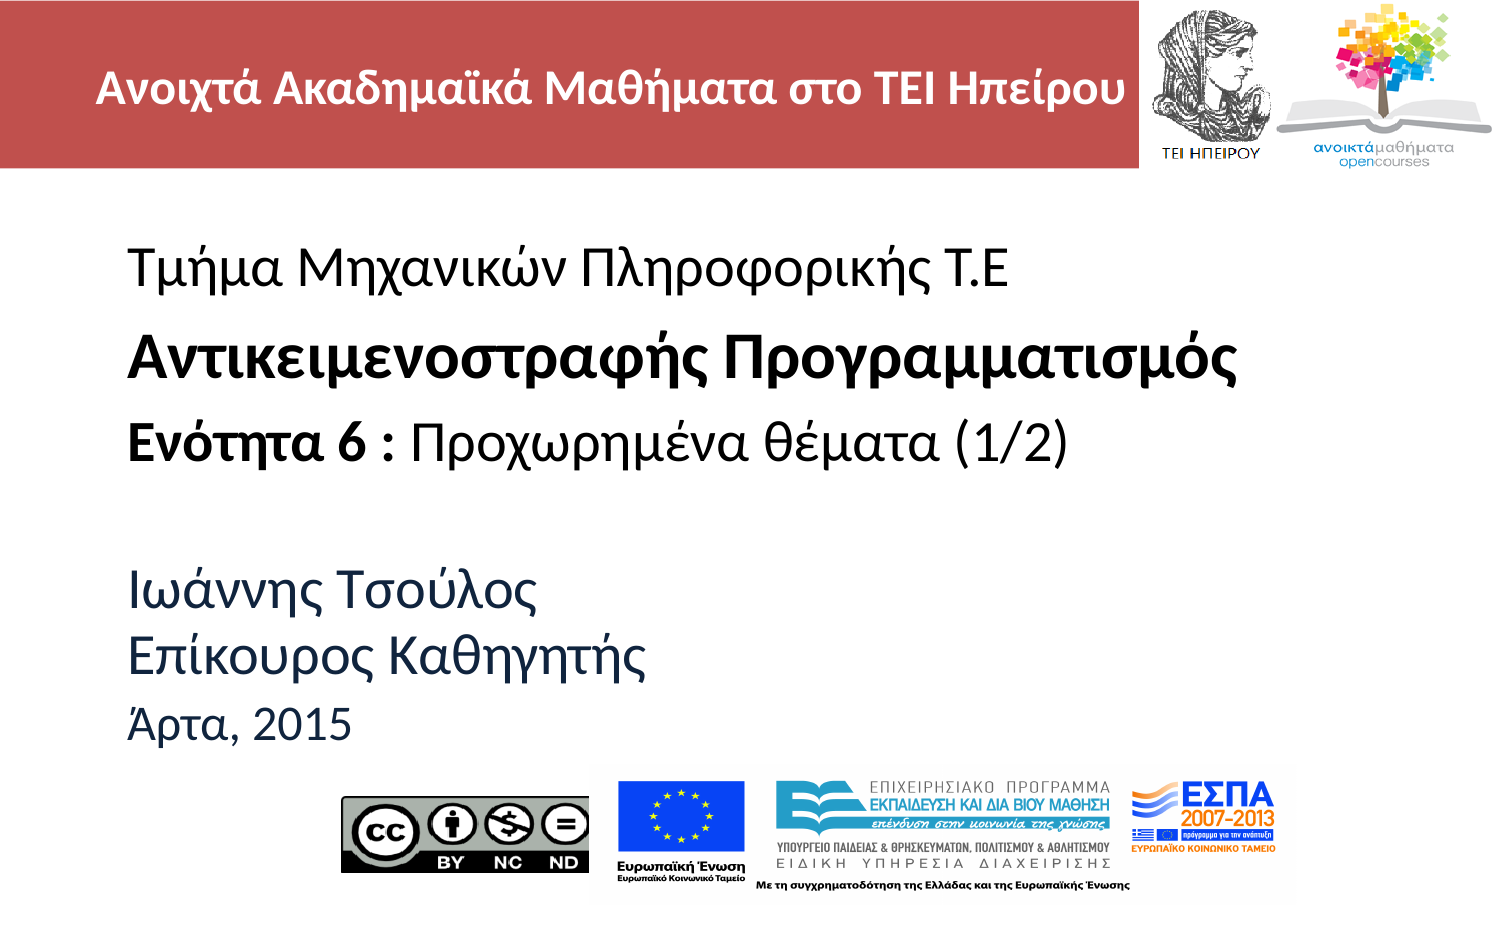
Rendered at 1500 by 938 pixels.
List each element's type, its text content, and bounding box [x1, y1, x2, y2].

picture [1139, 0, 1500, 170]
subtitle Τμήμα Μηχανικών Πληροφορικής Τ.Ε Αντικειμενοστραφής Προγραμματισμός Ενότητα 6 : Προχωρημένα θέματα (1/2) Ιωάννης Τσούλος Επίκουρος Καθηγητής Άρτα, 2015 [112, 220, 1447, 664]
text_box Ανοιχτά Ακαδημαϊκά Μαθήματα στο ΤΕΙ Ηπείρου [0, 0, 1137, 169]
picture [341, 764, 1297, 905]
